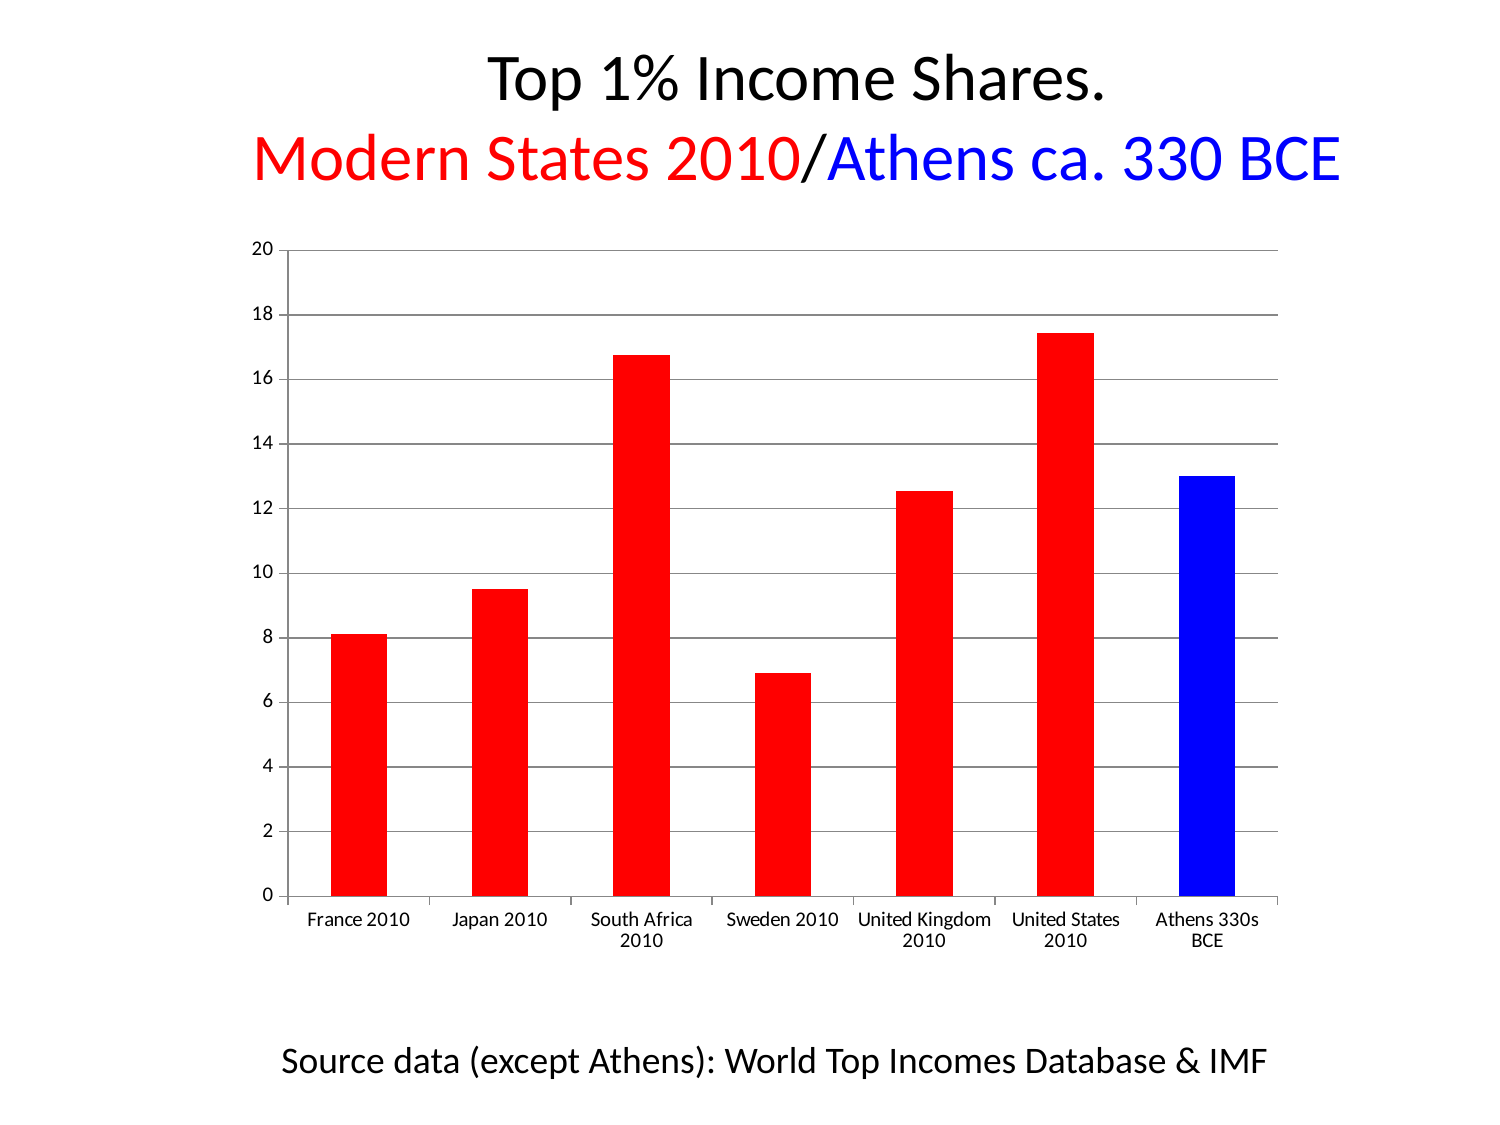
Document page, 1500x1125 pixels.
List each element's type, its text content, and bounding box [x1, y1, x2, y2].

chart [229, 225, 1300, 967]
text_box Source data (except Athens): World Top Incomes Database & IMF [266, 1028, 1293, 1089]
text_box Top 1% Income Shares. Modern States 2010/Athens ca. 330 BCE [239, 26, 1357, 202]
